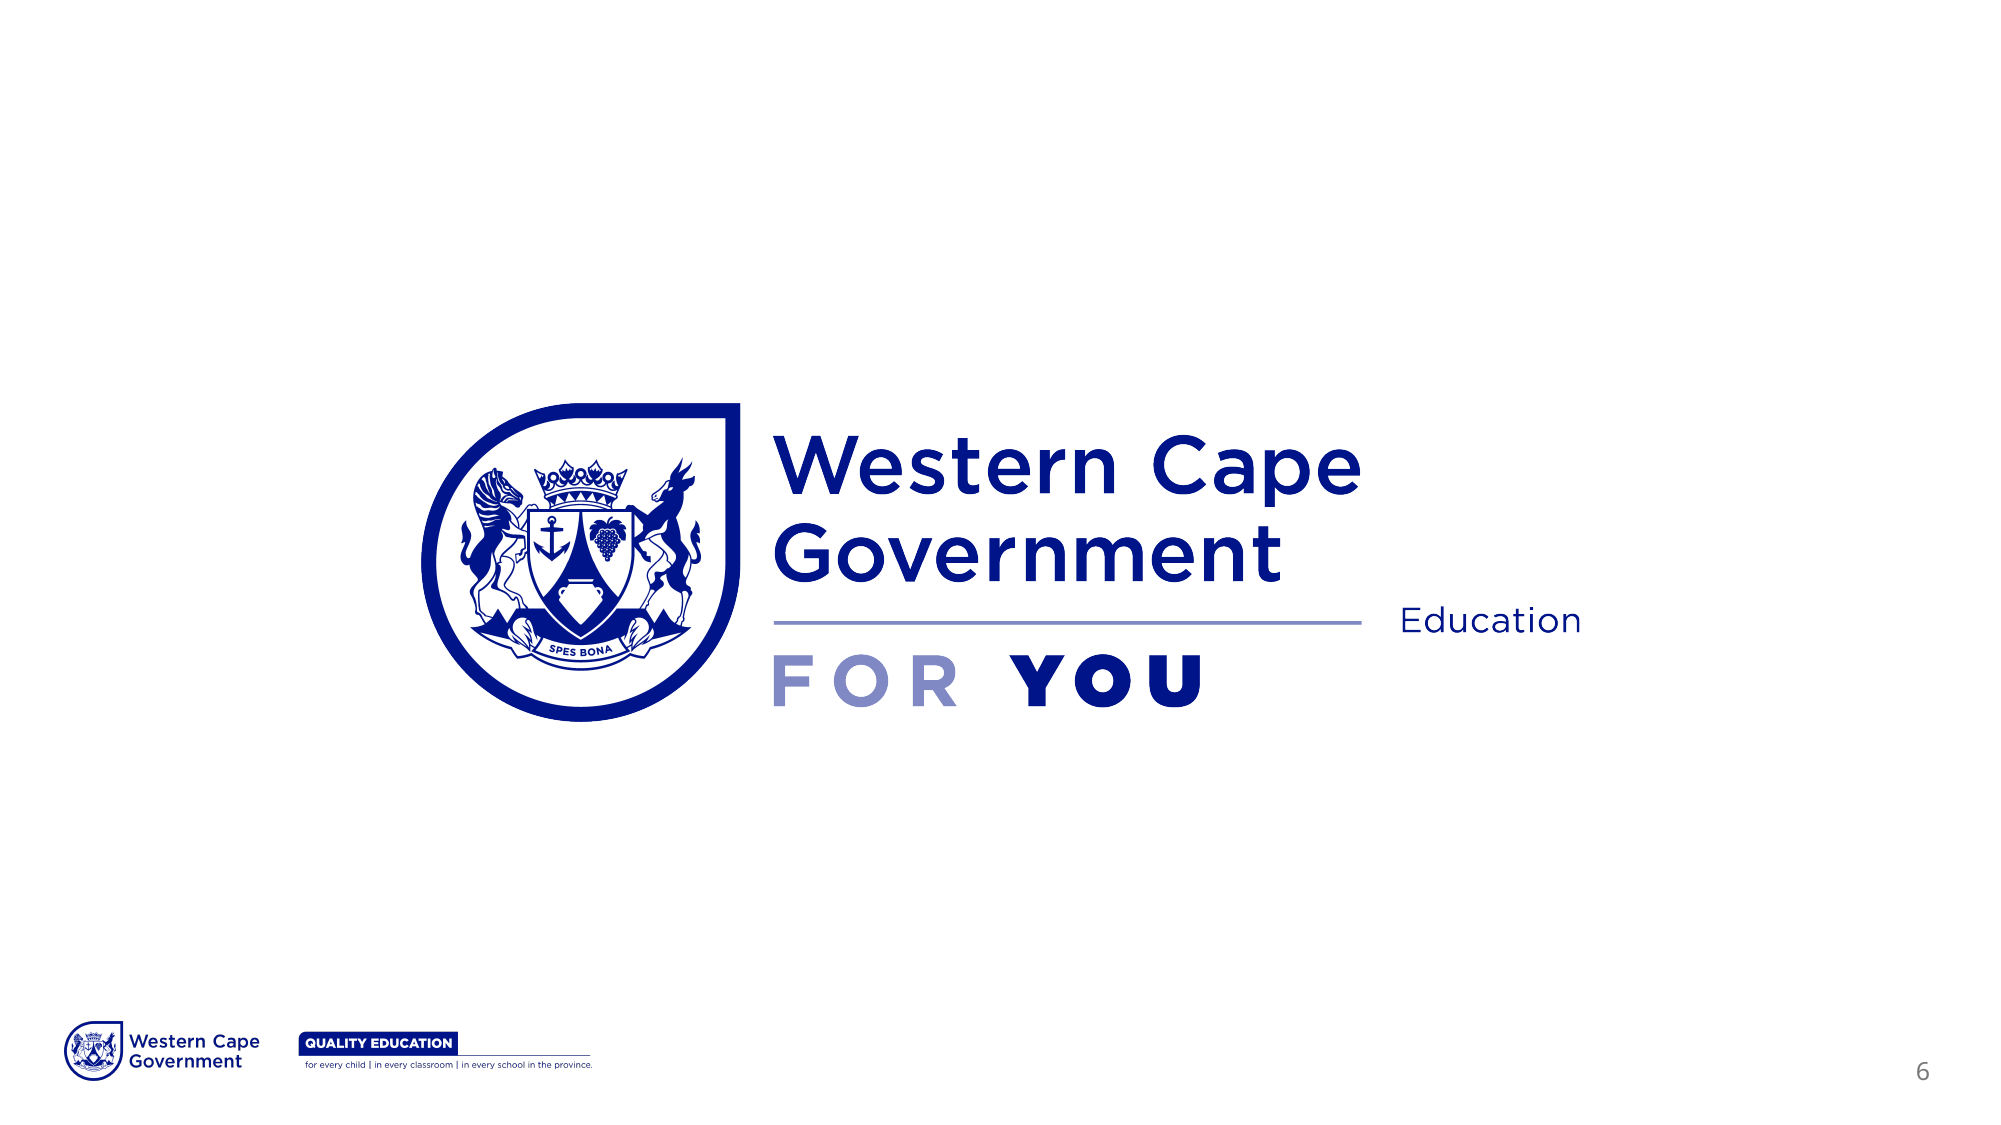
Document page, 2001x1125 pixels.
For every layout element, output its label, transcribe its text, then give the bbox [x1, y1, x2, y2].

picture [64, 1021, 592, 1081]
slide_number 6 [1412, 1042, 1946, 1103]
picture [417, 398, 1583, 727]
